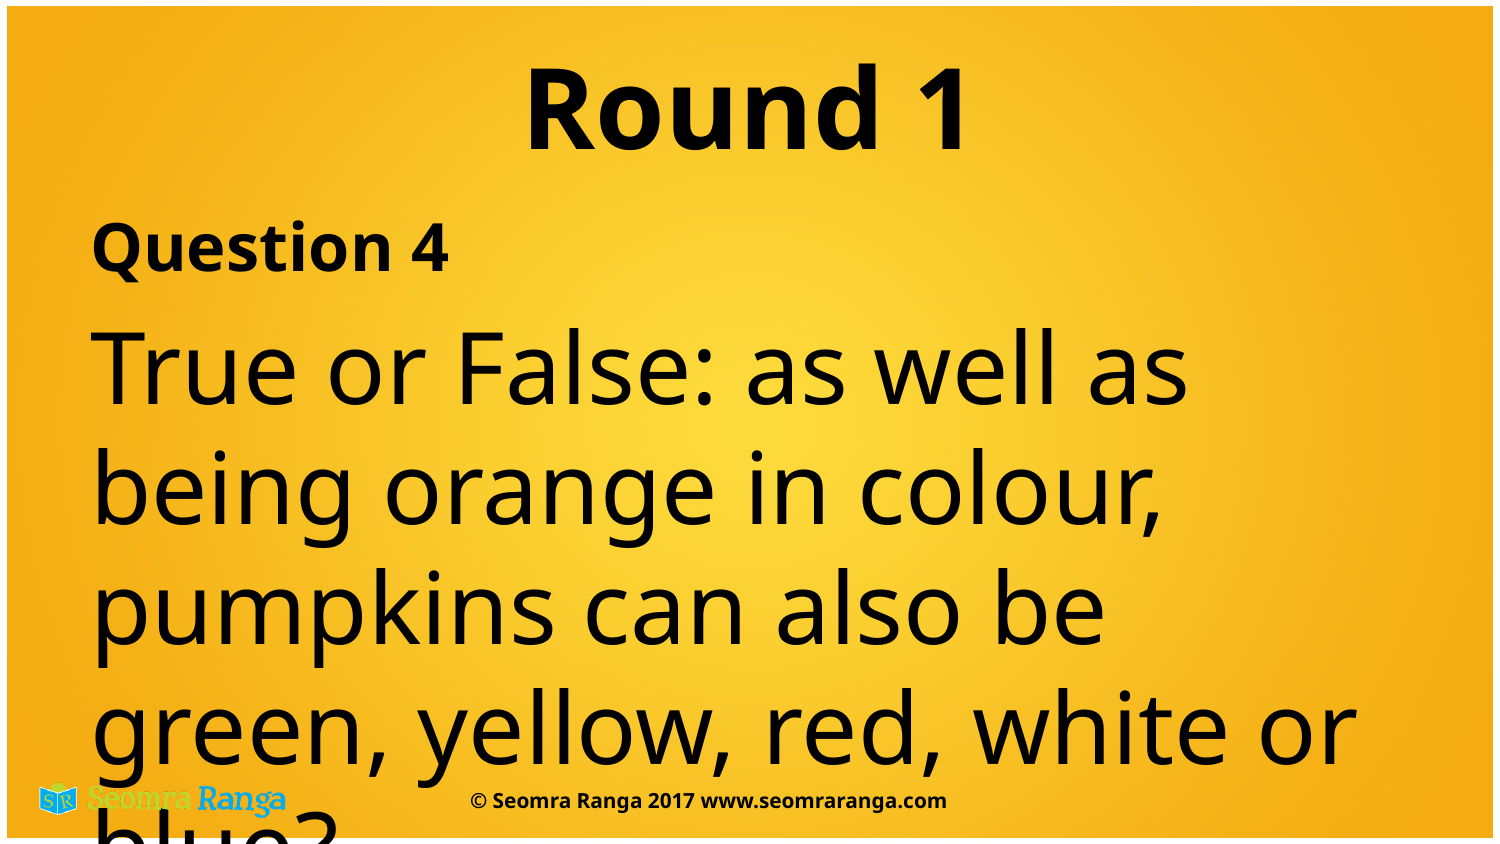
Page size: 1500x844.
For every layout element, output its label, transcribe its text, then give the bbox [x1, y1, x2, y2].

text_box © Seomra Ranga 2017 www.seomraranga.com [407, 780, 1010, 821]
title Round 1 [75, 33, 1425, 175]
list Question 4 True or False: as well as being orange in colour, pumpkins can also be green, yellow, red, white or blue? [75, 196, 1425, 754]
picture [0, 0, 1500, 844]
